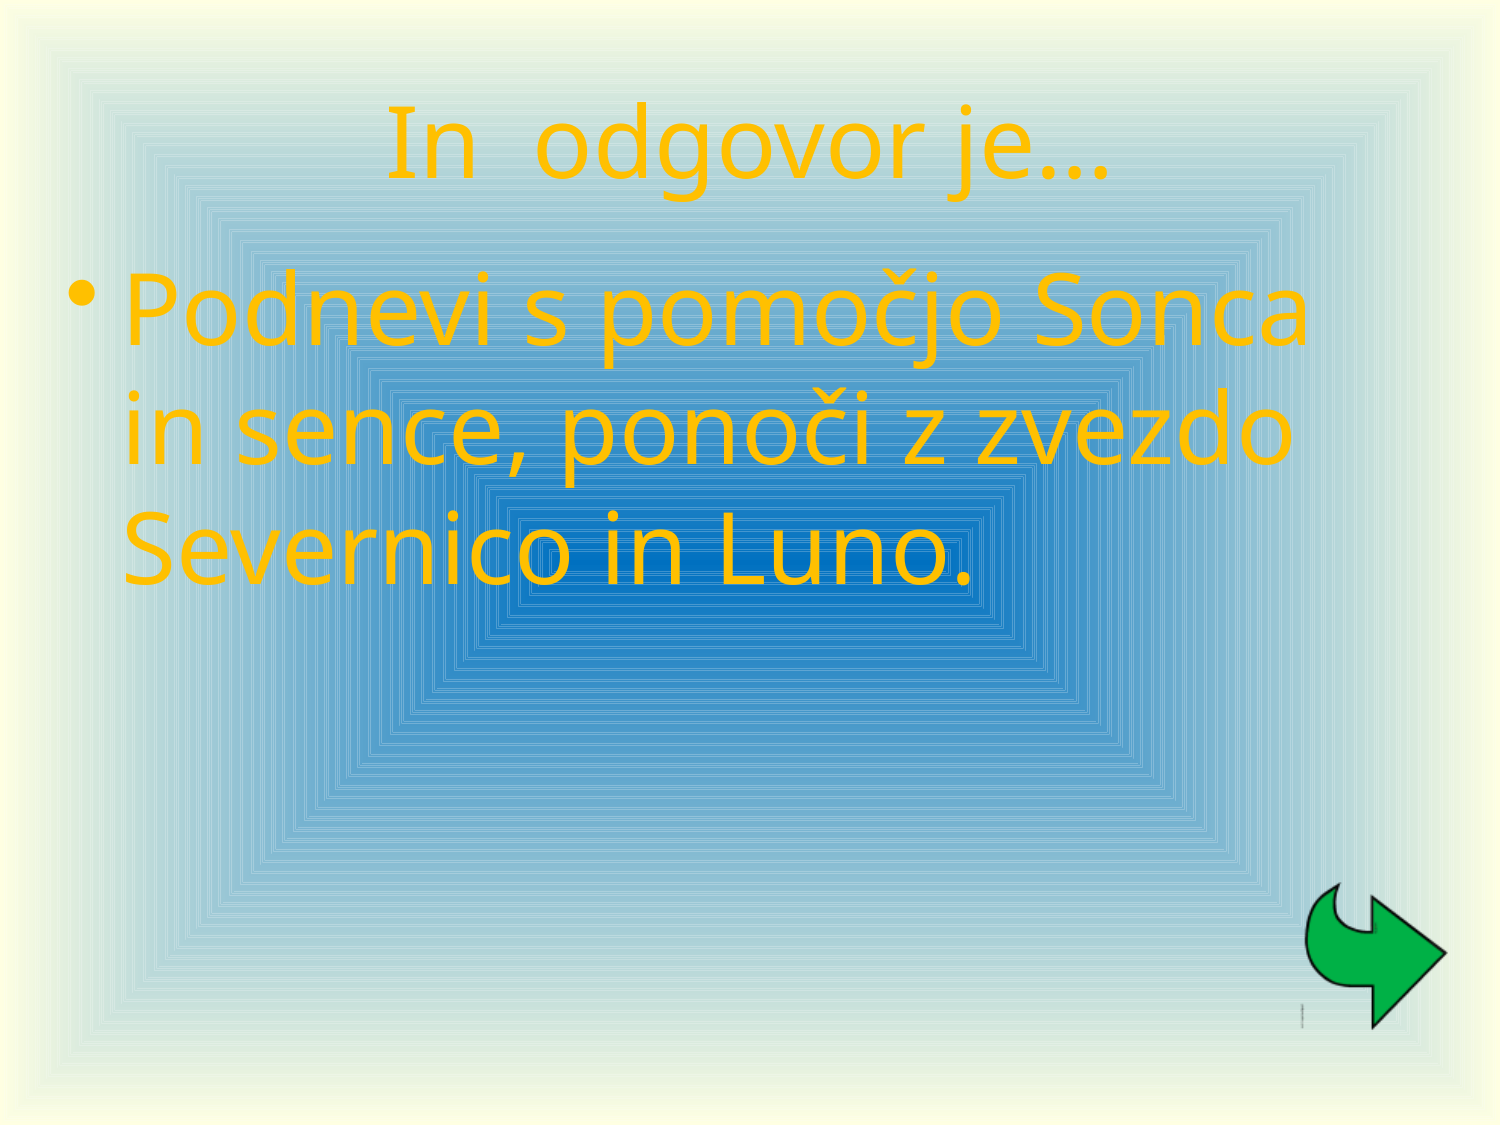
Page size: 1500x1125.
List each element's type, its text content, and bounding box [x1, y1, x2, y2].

list Podnevi s pomočjo Sonca in sence, ponoči z zvezdo Severnico in Luno. [49, 237, 1426, 1006]
title In odgovor je… [74, 44, 1426, 233]
picture [1299, 881, 1457, 1033]
